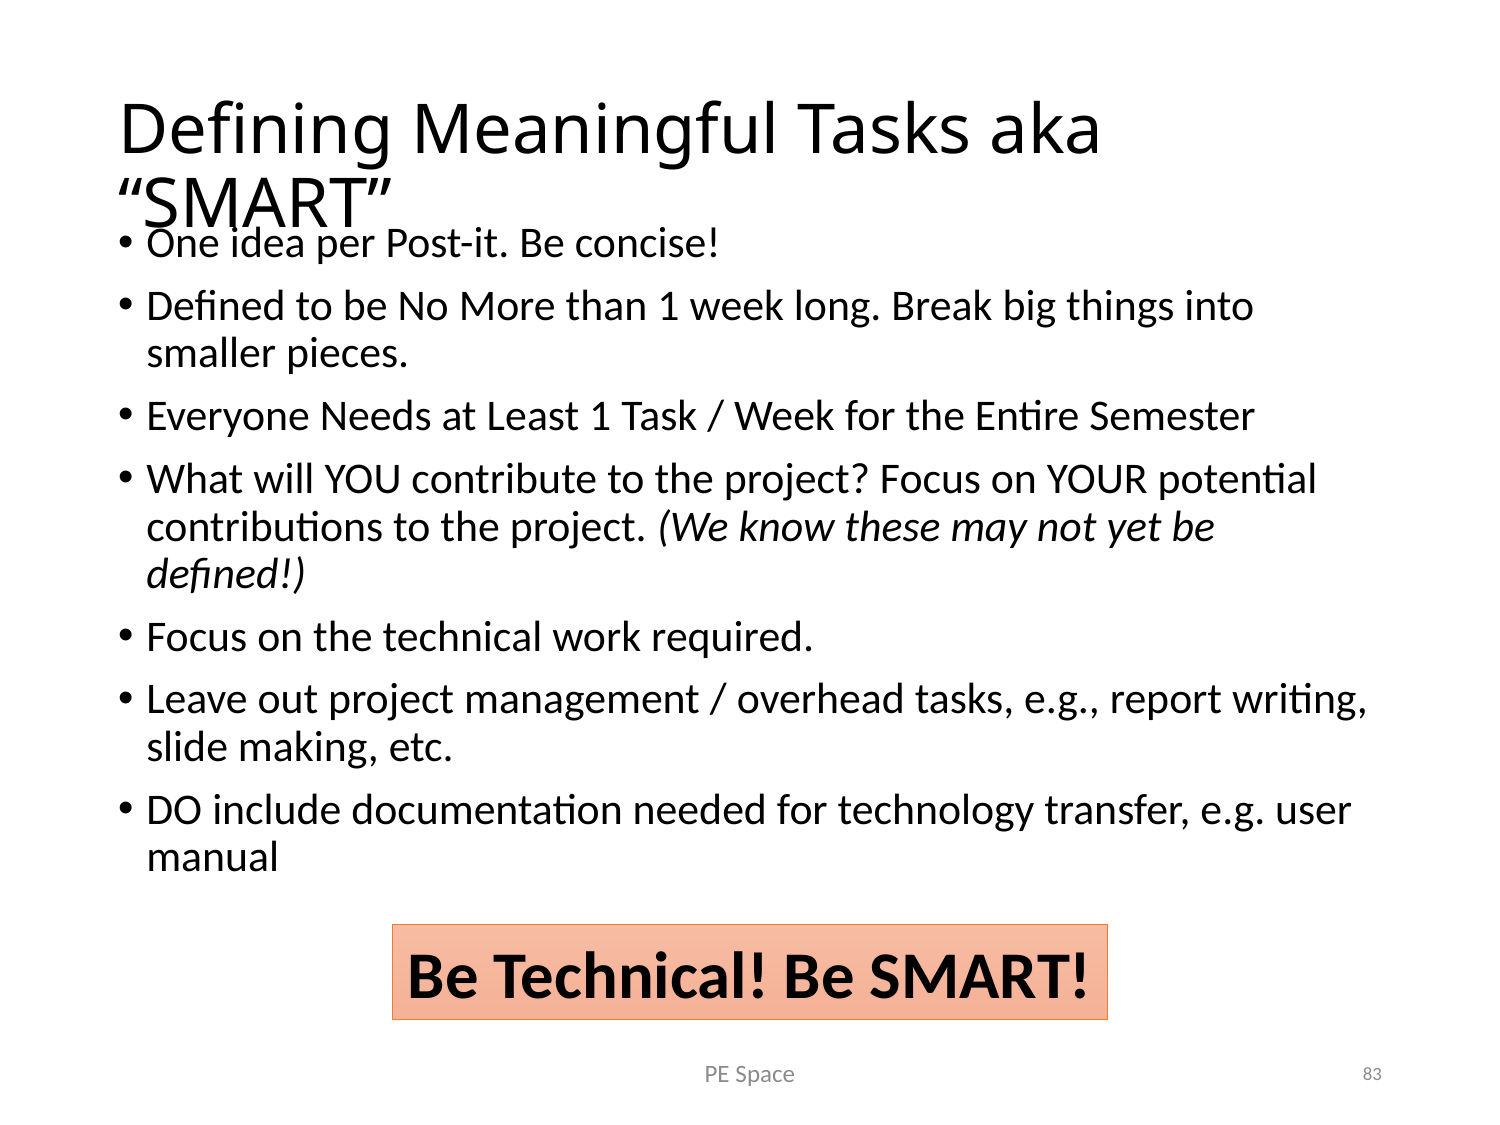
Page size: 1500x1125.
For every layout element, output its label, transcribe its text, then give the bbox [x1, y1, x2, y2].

footer PE Space [496, 1042, 1004, 1103]
title Defining Meaningful Tasks aka “SMART” [103, 59, 1397, 212]
slide_number 83 [1059, 1042, 1397, 1103]
text_box Be Technical! Be SMART! [392, 924, 1108, 1020]
list One idea per Post-it. Be concise! Defined to be No More than 1 week long. Break big things into smaller pieces. Everyone Needs at Least 1 Task / Week for the Entire Semester What will YOU contribute to the project? Focus on YOUR potential contributions to the project. (We know these may not yet be defined!) Focus on the technical work required. Leave out project management / overhead tasks, e.g., report writing, slide making, etc. DO include documentation needed for technology transfer, e.g. user manual [103, 212, 1397, 904]
